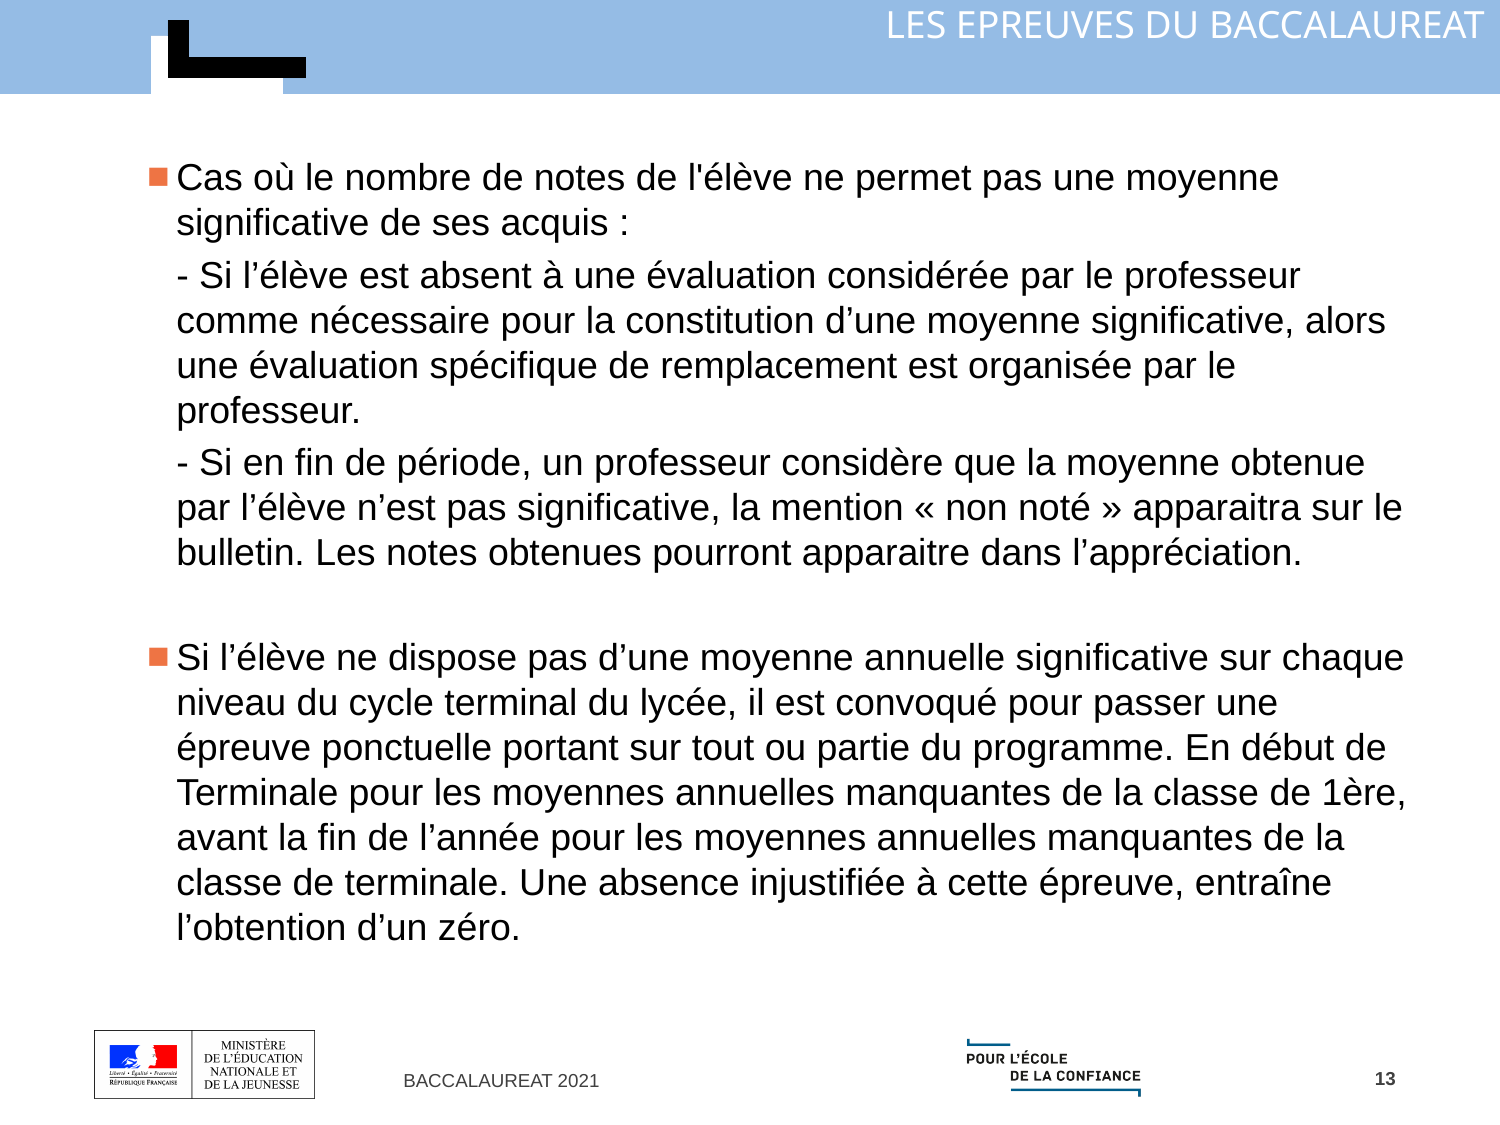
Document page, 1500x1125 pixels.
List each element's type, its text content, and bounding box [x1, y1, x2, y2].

list Cas où le nombre de notes de l'élève ne permet pas une moyenne significative de ses acquis : - Si l’élève est absent à une évaluation considérée par le professeur comme nécessaire pour la constitution d’une moyenne significative, alors une évaluation spécifique de remplacement est organisée par le professeur. - Si en fin de période, un professeur considère que la moyenne obtenue par l’élève n’est pas significative, la mention « non noté » apparaitra sur le bulletin. Les notes obtenues pourront apparaitre dans l’appréciation. Si l’élève ne dispose pas d’une moyenne annuelle significative sur chaque niveau du cycle terminal du lycée, il est convoqué pour passer une épreuve ponctuelle portant sur tout ou partie du programme. En début de Terminale pour les moyennes annuelles manquantes de la classe de 1ère, avant la fin de l’année pour les moyennes annuelles manquantes de la classe de terminale. Une absence injustifiée à cette épreuve, entraîne l’obtention d’un zéro. [132, 145, 1425, 996]
picture [94, 1030, 315, 1099]
picture [151, 20, 306, 94]
slide_number 13 [1337, 1048, 1411, 1109]
picture [953, 1025, 1154, 1109]
